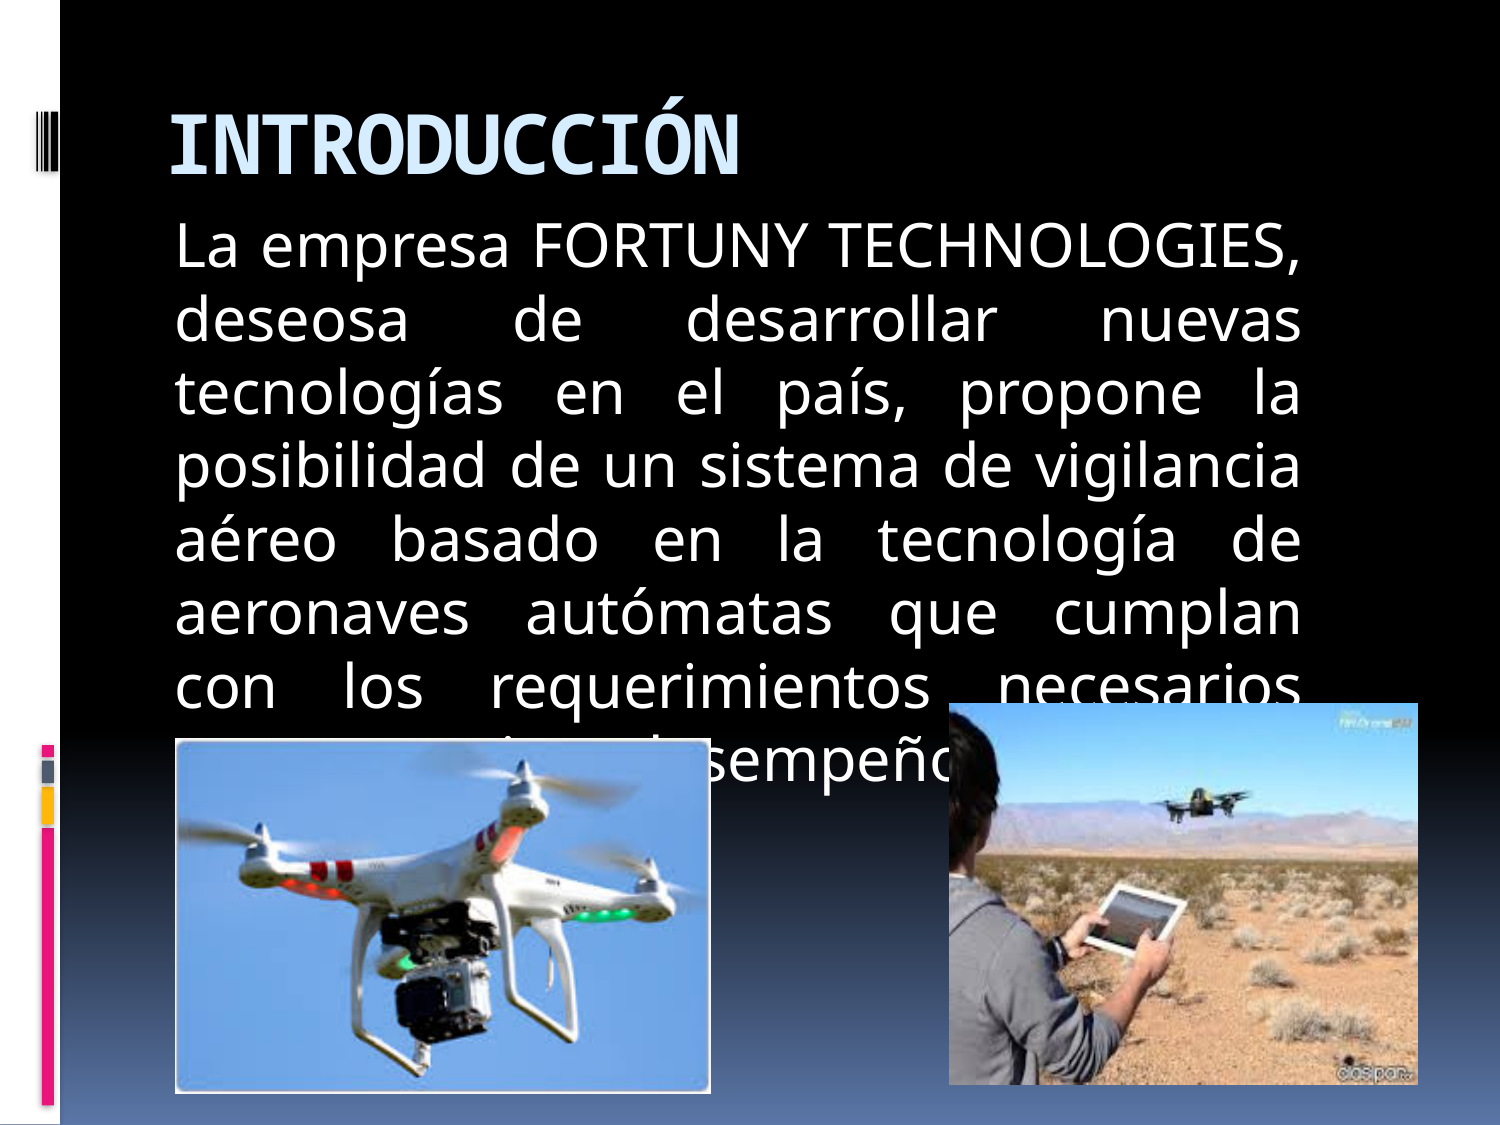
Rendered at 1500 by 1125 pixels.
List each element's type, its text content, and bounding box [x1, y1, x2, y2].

picture [948, 702, 1419, 1085]
list La empresa FORTUNY TECHNOLOGIES, deseosa de desarrollar nuevas tecnologías en el país, propone la posibilidad de un sistema de vigilancia aéreo basado en la tecnología de aeronaves autómatas que cumplan con los requerimientos necesarios para su optimo desempeño. [93, 199, 1319, 812]
picture [175, 737, 711, 1095]
title INTRODUCCIÓN [150, 83, 1425, 234]
